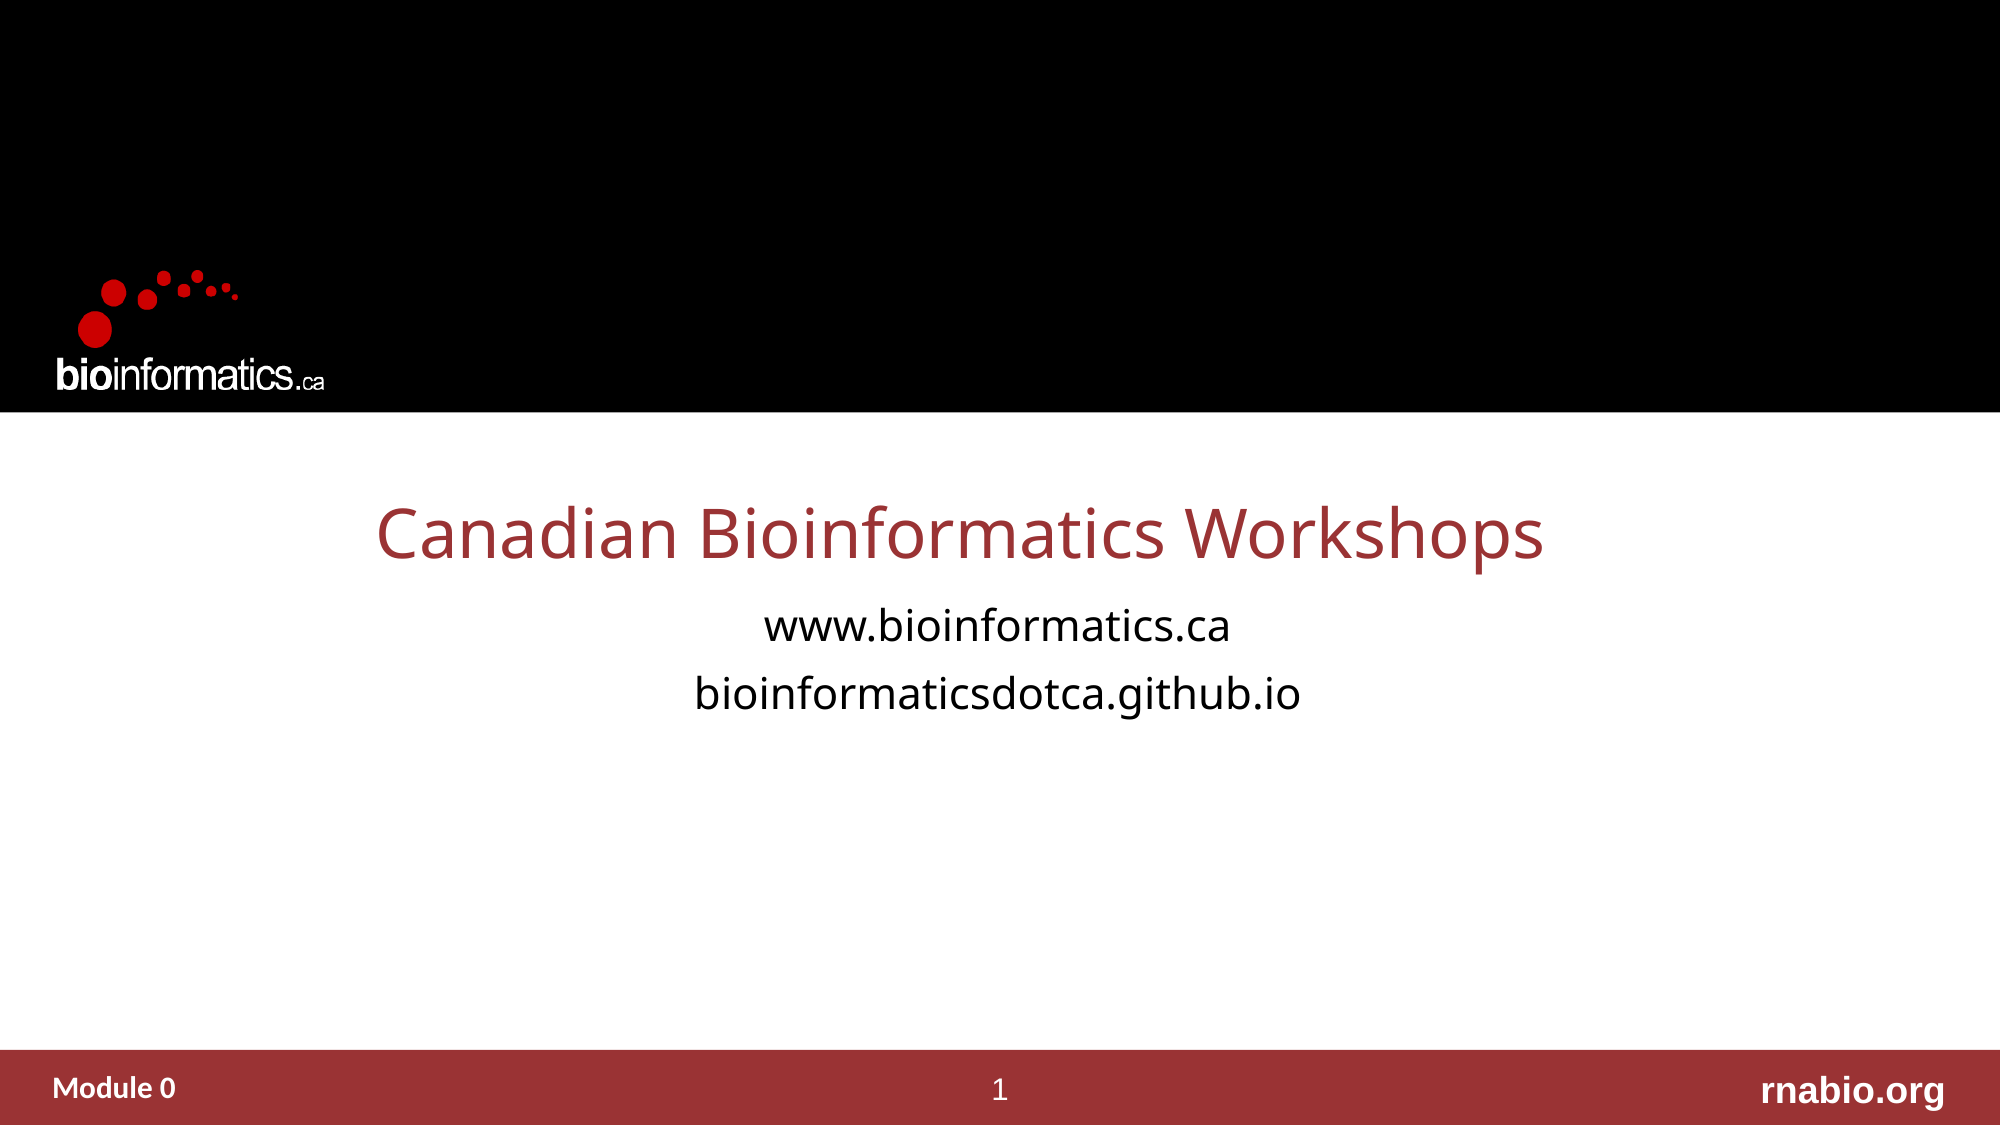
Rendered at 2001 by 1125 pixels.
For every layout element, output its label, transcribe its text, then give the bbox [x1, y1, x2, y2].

text_box www.bioinformatics.ca bioinformaticsdotca.github.io [503, 598, 1493, 836]
text_box Canadian Bioinformatics Workshops [364, 446, 1632, 625]
picture [57, 270, 324, 390]
